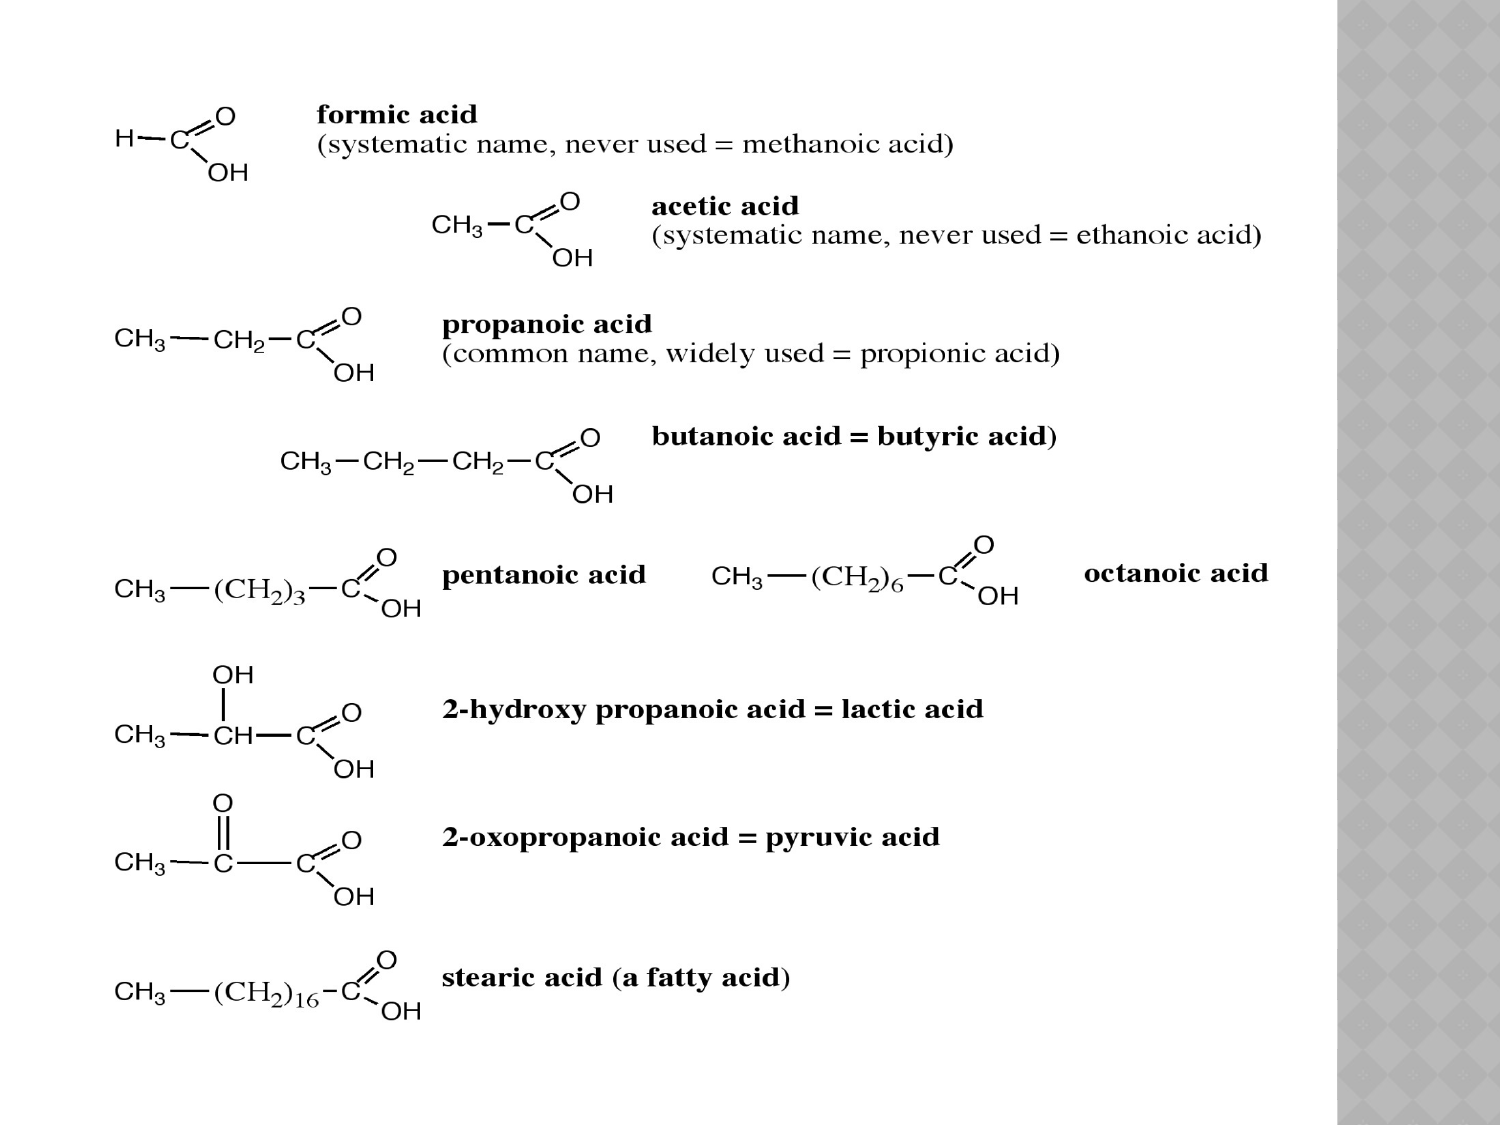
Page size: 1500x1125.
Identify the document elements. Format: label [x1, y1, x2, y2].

text_box [1337, 0, 1500, 1125]
picture [108, 95, 1276, 1026]
